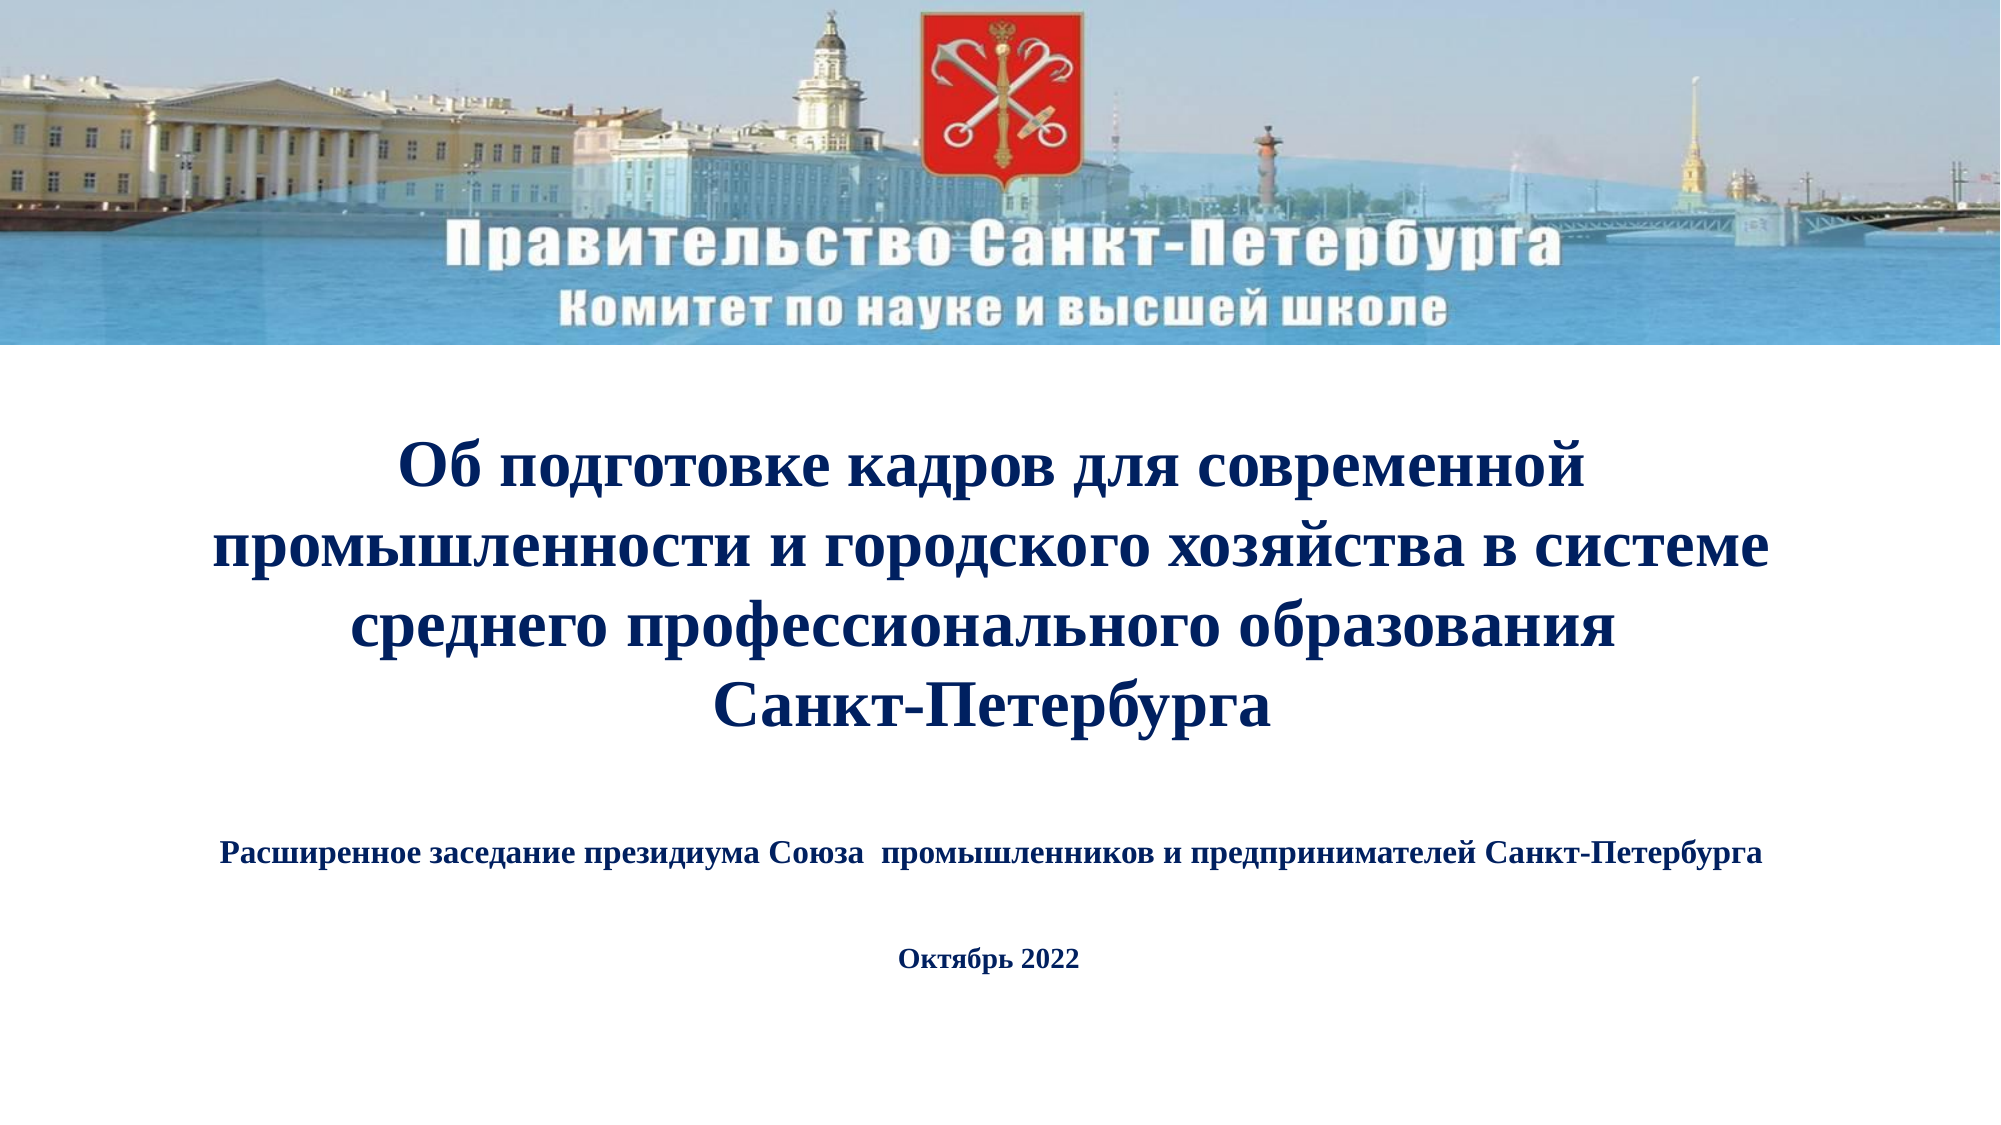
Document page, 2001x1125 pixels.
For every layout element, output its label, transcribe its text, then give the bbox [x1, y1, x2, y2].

picture [0, 0, 2000, 345]
text_box Об подготовке кадров для современной промышленности и городского хозяйства в системе среднего профессионального образования Санкт-Петербурга Расширенное заседание президиума Союза промышленников и предпринимателей Санкт-Петербурга Октябрь 2022 [177, 414, 1808, 981]
